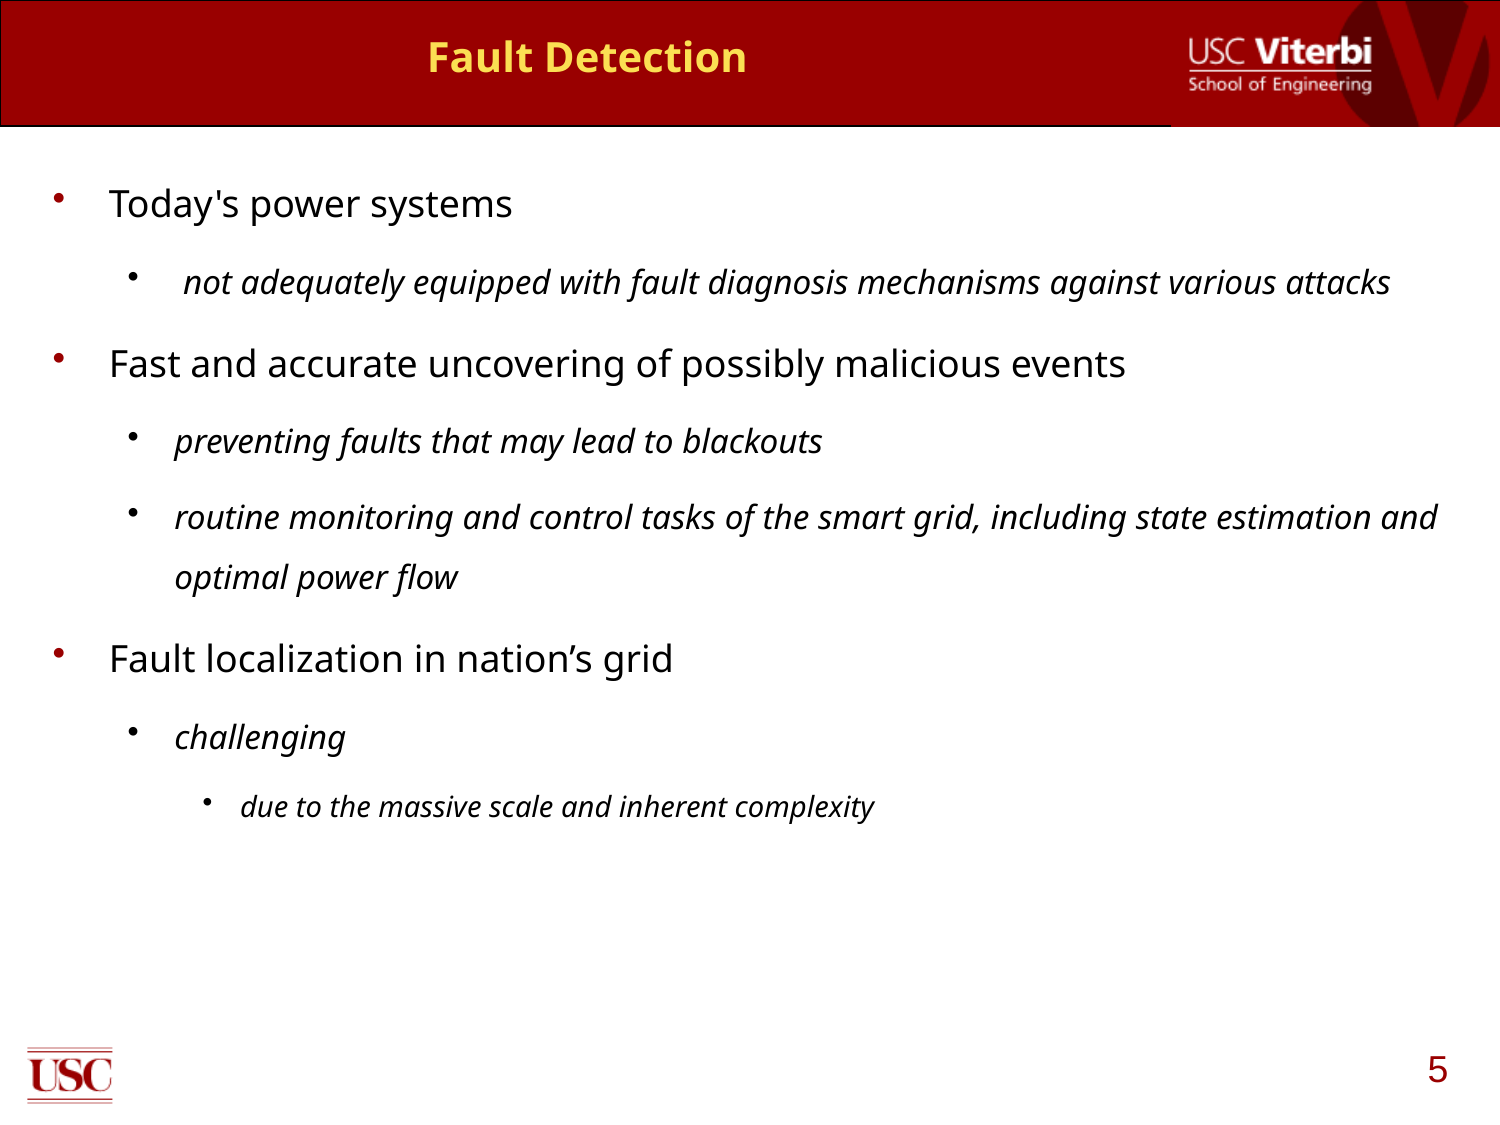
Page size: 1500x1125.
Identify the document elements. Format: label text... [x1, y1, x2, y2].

text_box 5 [1412, 1037, 1464, 1098]
list Today's power systems not adequately equipped with fault diagnosis mechanisms against various attacks Fast and accurate uncovering of possibly malicious events preventing faults that may lead to blackouts routine monitoring and control tasks of the smart grid, including state estimation and optimal power flow Fault localization in nation’s grid challenging due to the massive scale and inherent complexity [37, 149, 1463, 1038]
title Fault Detection [24, 0, 1151, 119]
picture [0, 1035, 125, 1125]
picture [1171, 1, 1500, 127]
